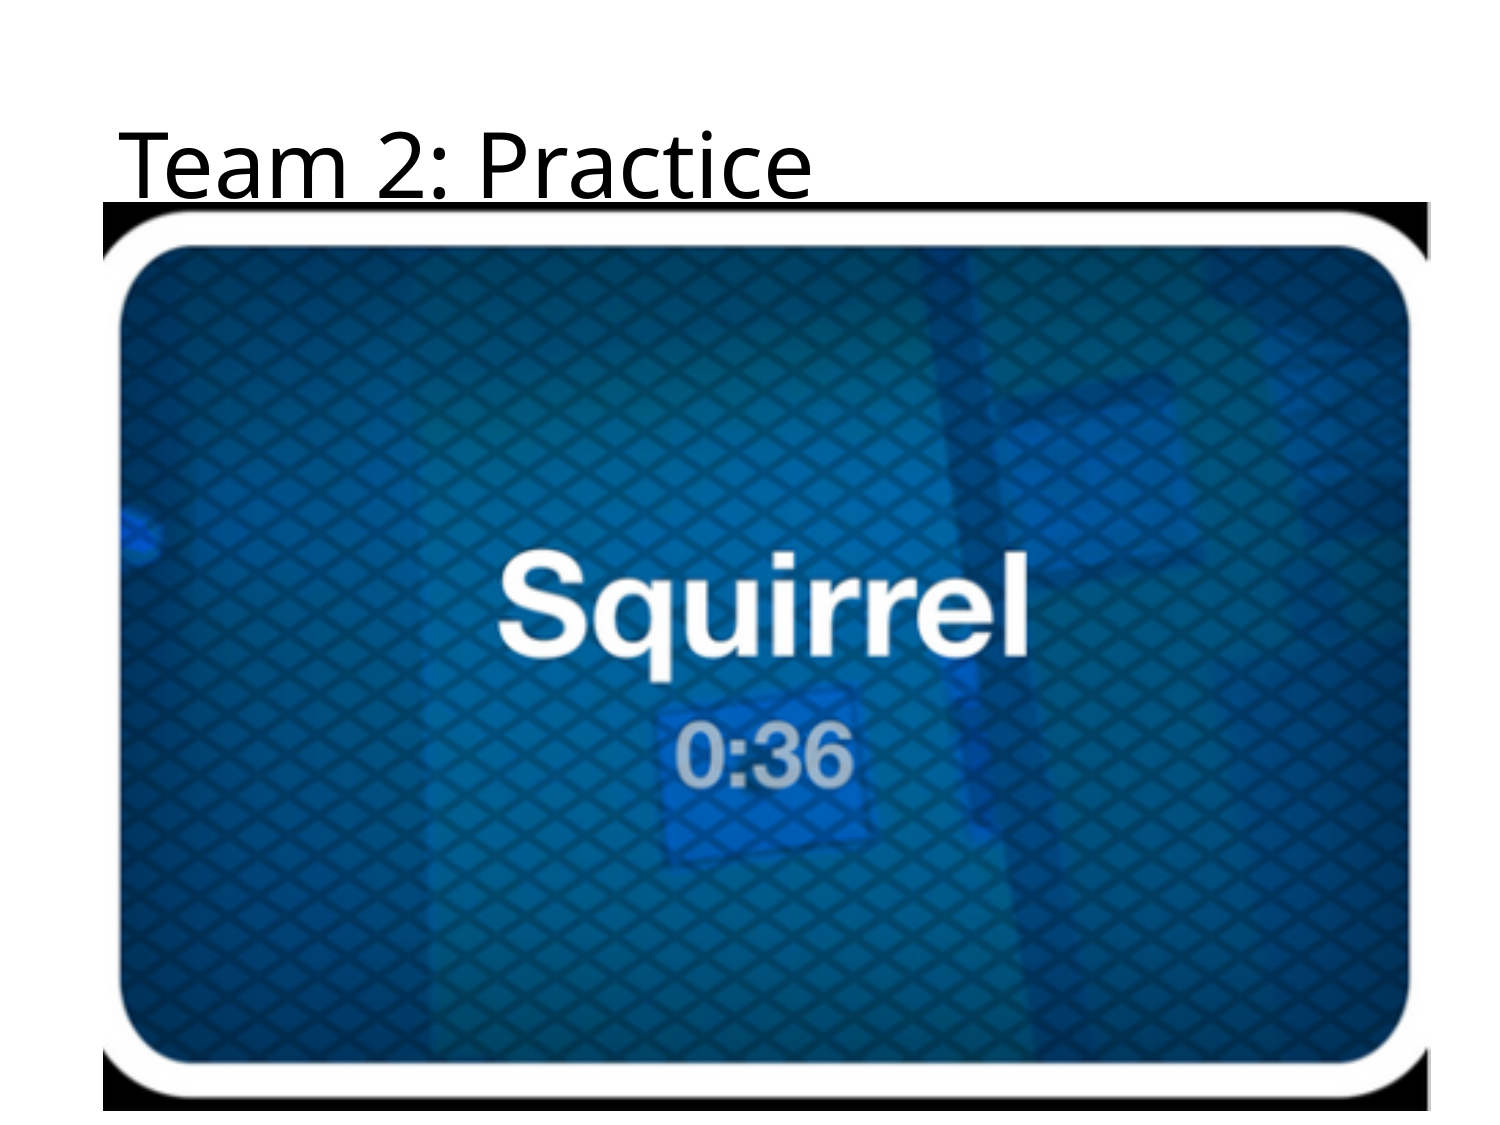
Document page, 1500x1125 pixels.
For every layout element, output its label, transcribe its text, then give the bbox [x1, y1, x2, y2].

picture [103, 202, 1431, 1111]
title Team 2: Practice [103, 59, 1397, 202]
